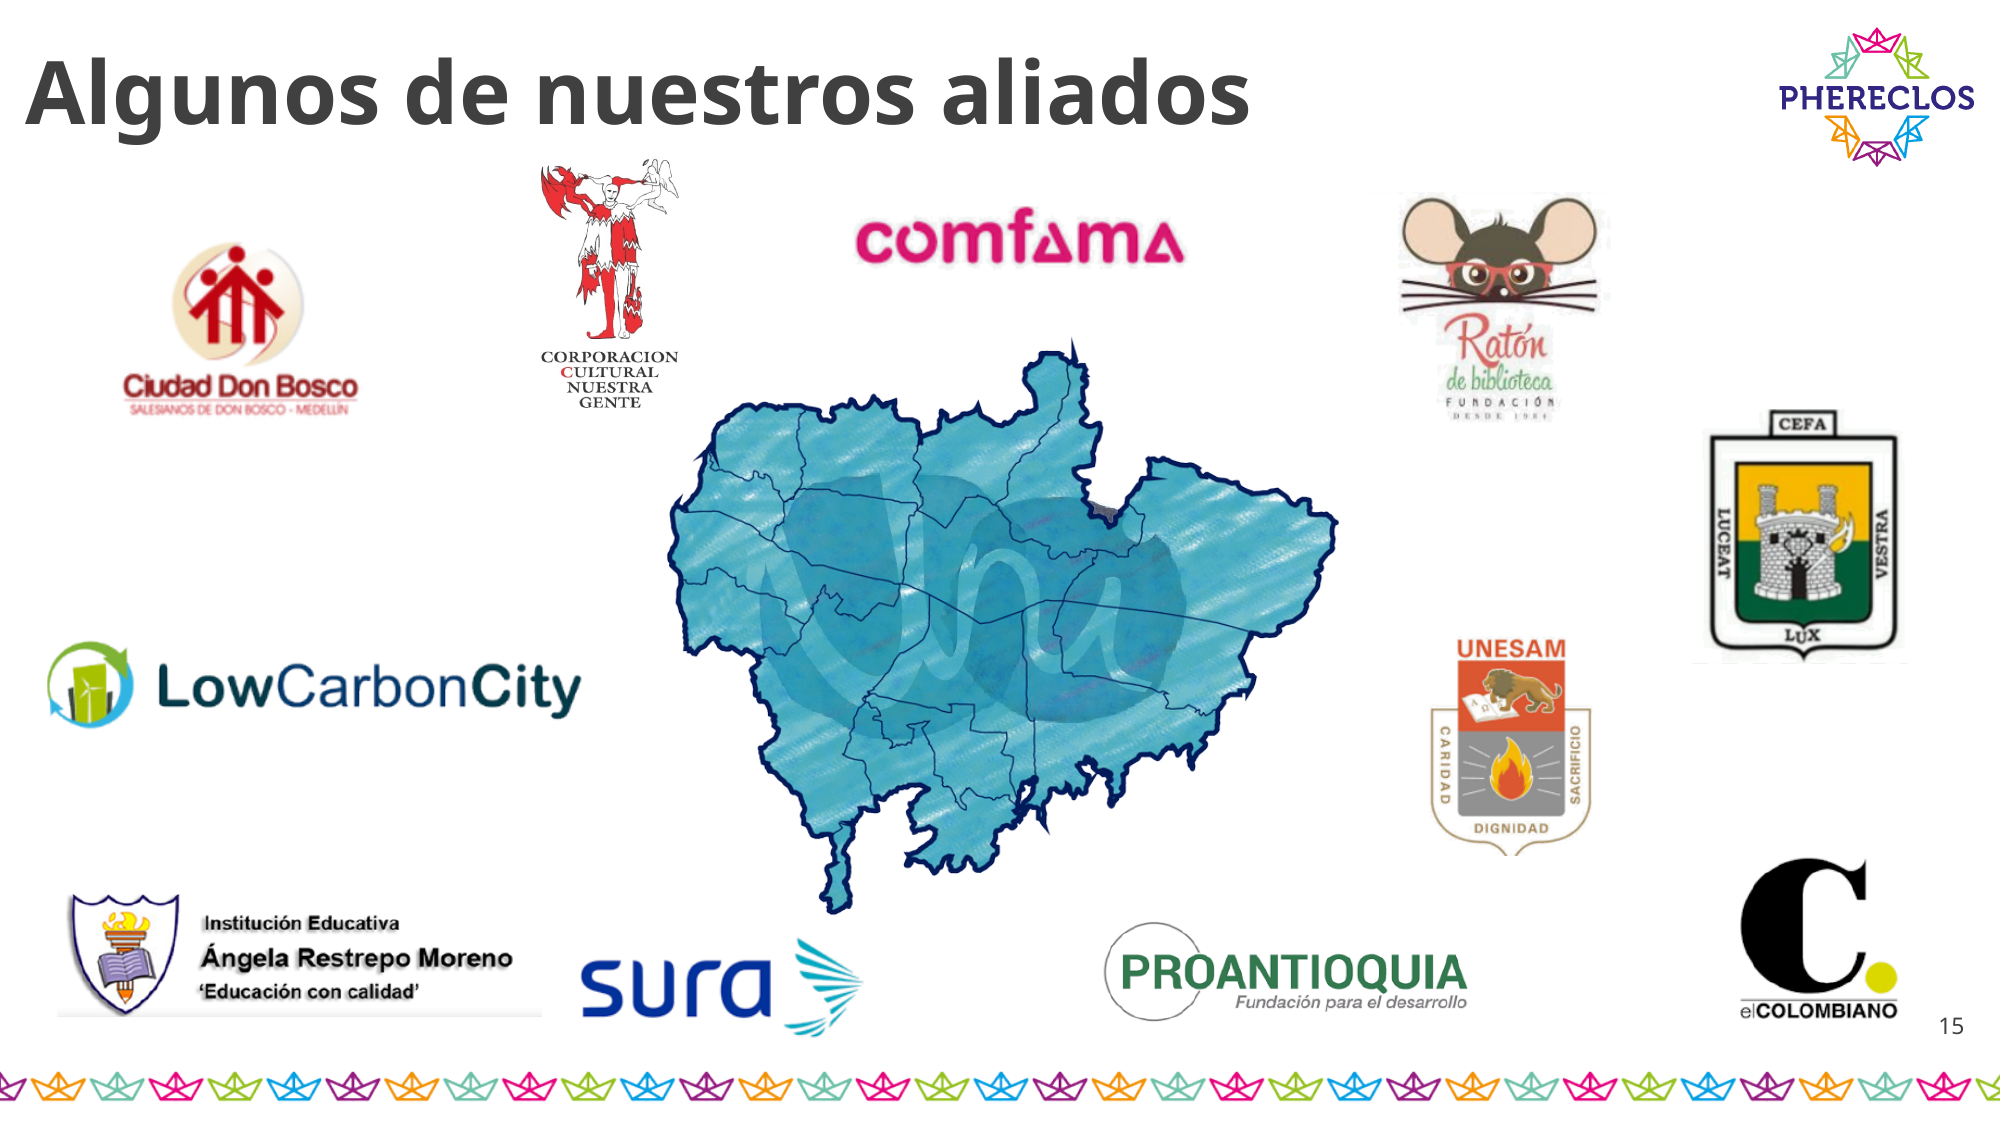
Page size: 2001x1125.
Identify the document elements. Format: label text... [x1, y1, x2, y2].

picture [1687, 409, 1908, 664]
slide_number 15 [1893, 1008, 1980, 1046]
picture [47, 547, 596, 780]
picture [578, 927, 866, 1057]
title Algunos de nuestros aliados [10, 34, 1867, 158]
picture [71, 228, 420, 440]
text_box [631, 314, 1341, 1046]
picture [509, 150, 716, 417]
picture [850, 206, 1205, 286]
picture [1099, 884, 1470, 1054]
picture [1679, 817, 1928, 1038]
picture [1773, 19, 1980, 175]
picture [1410, 629, 1609, 856]
picture [57, 877, 542, 1017]
picture [0, 1062, 2000, 1109]
picture [1365, 190, 1612, 432]
